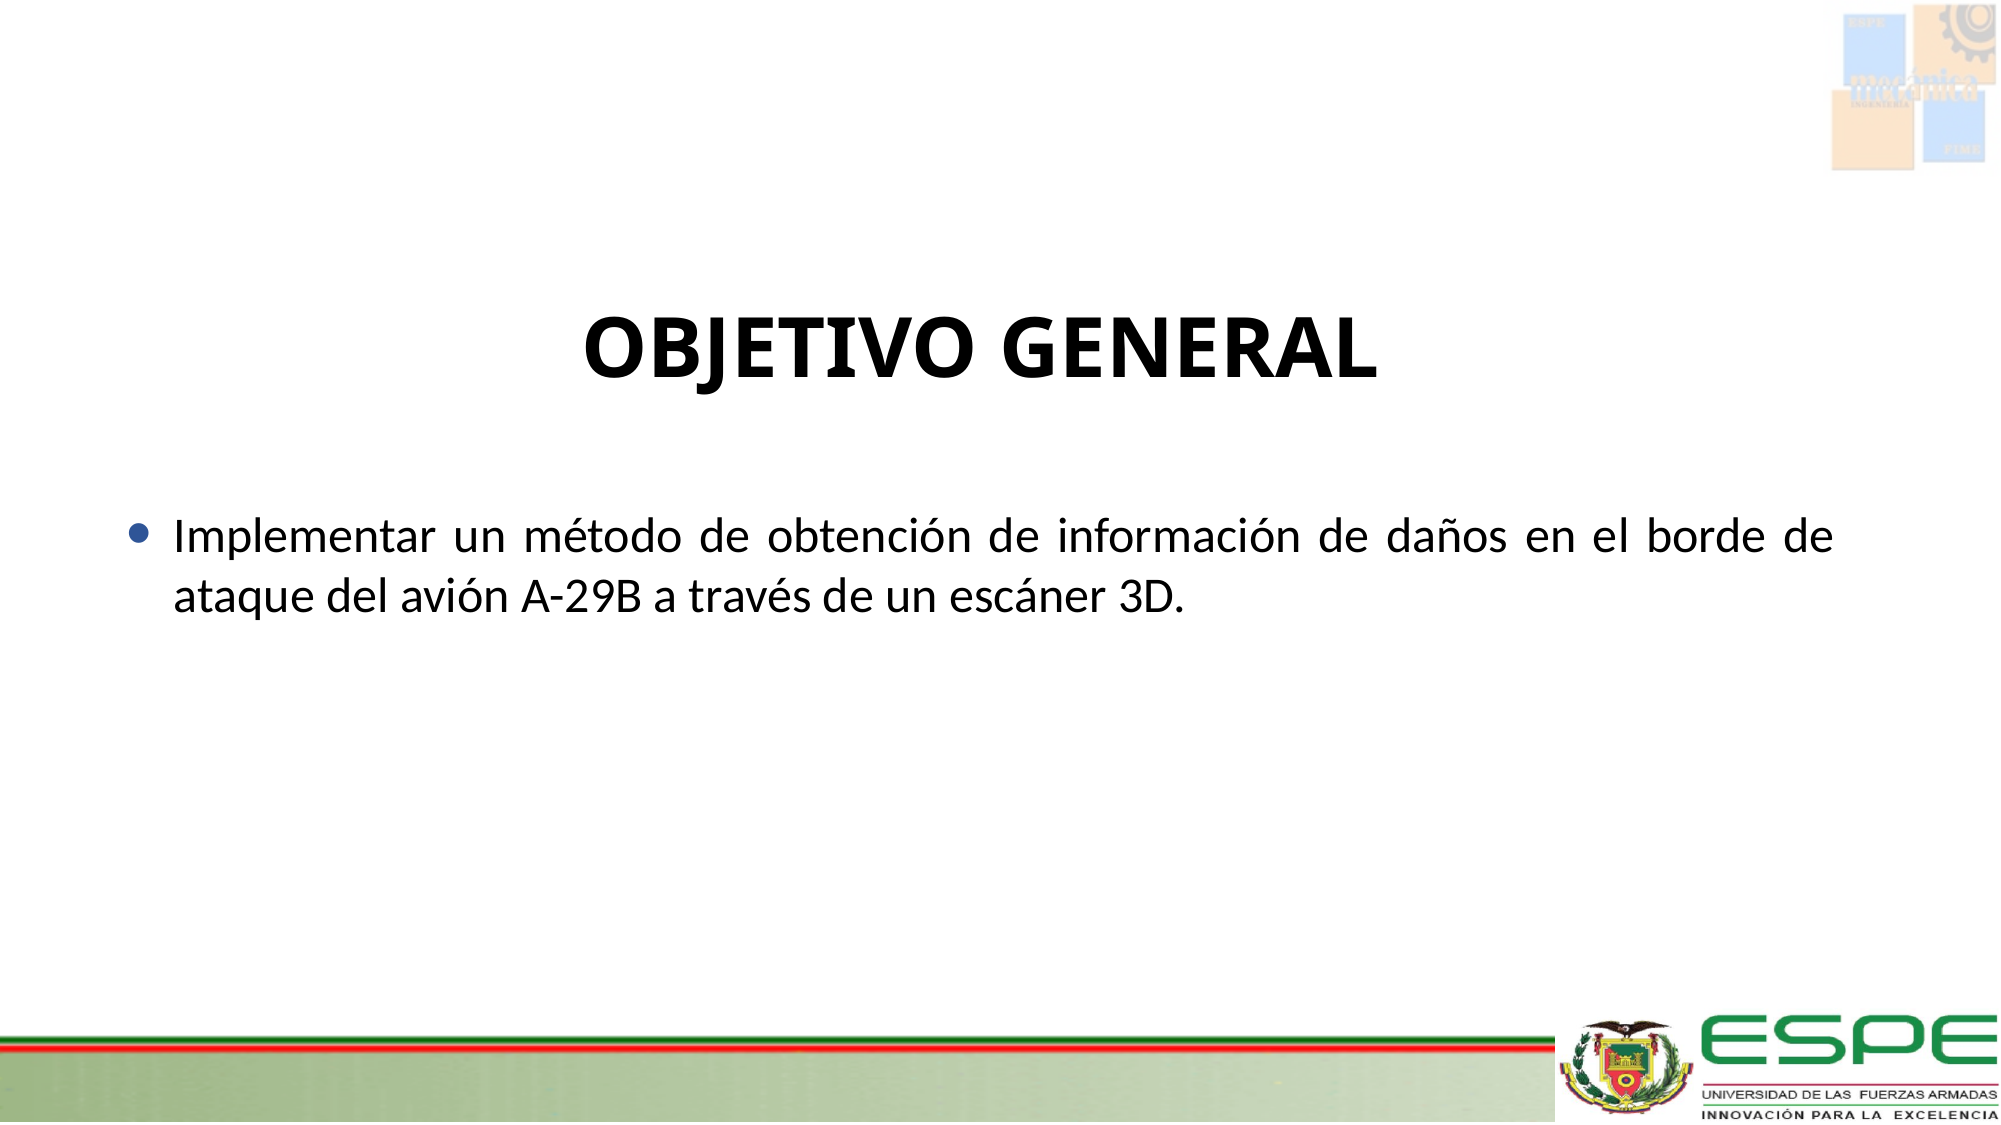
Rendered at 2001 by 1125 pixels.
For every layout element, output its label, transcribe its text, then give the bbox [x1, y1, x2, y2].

picture [0, 1008, 2000, 1125]
picture [1823, 0, 2000, 177]
text_box Implementar un método de obtención de información de daños en el borde de ataque del avión A-29B a través de un escáner 3D. [111, 478, 1851, 647]
text_box OBJETIVO GENERAL [552, 261, 1410, 427]
